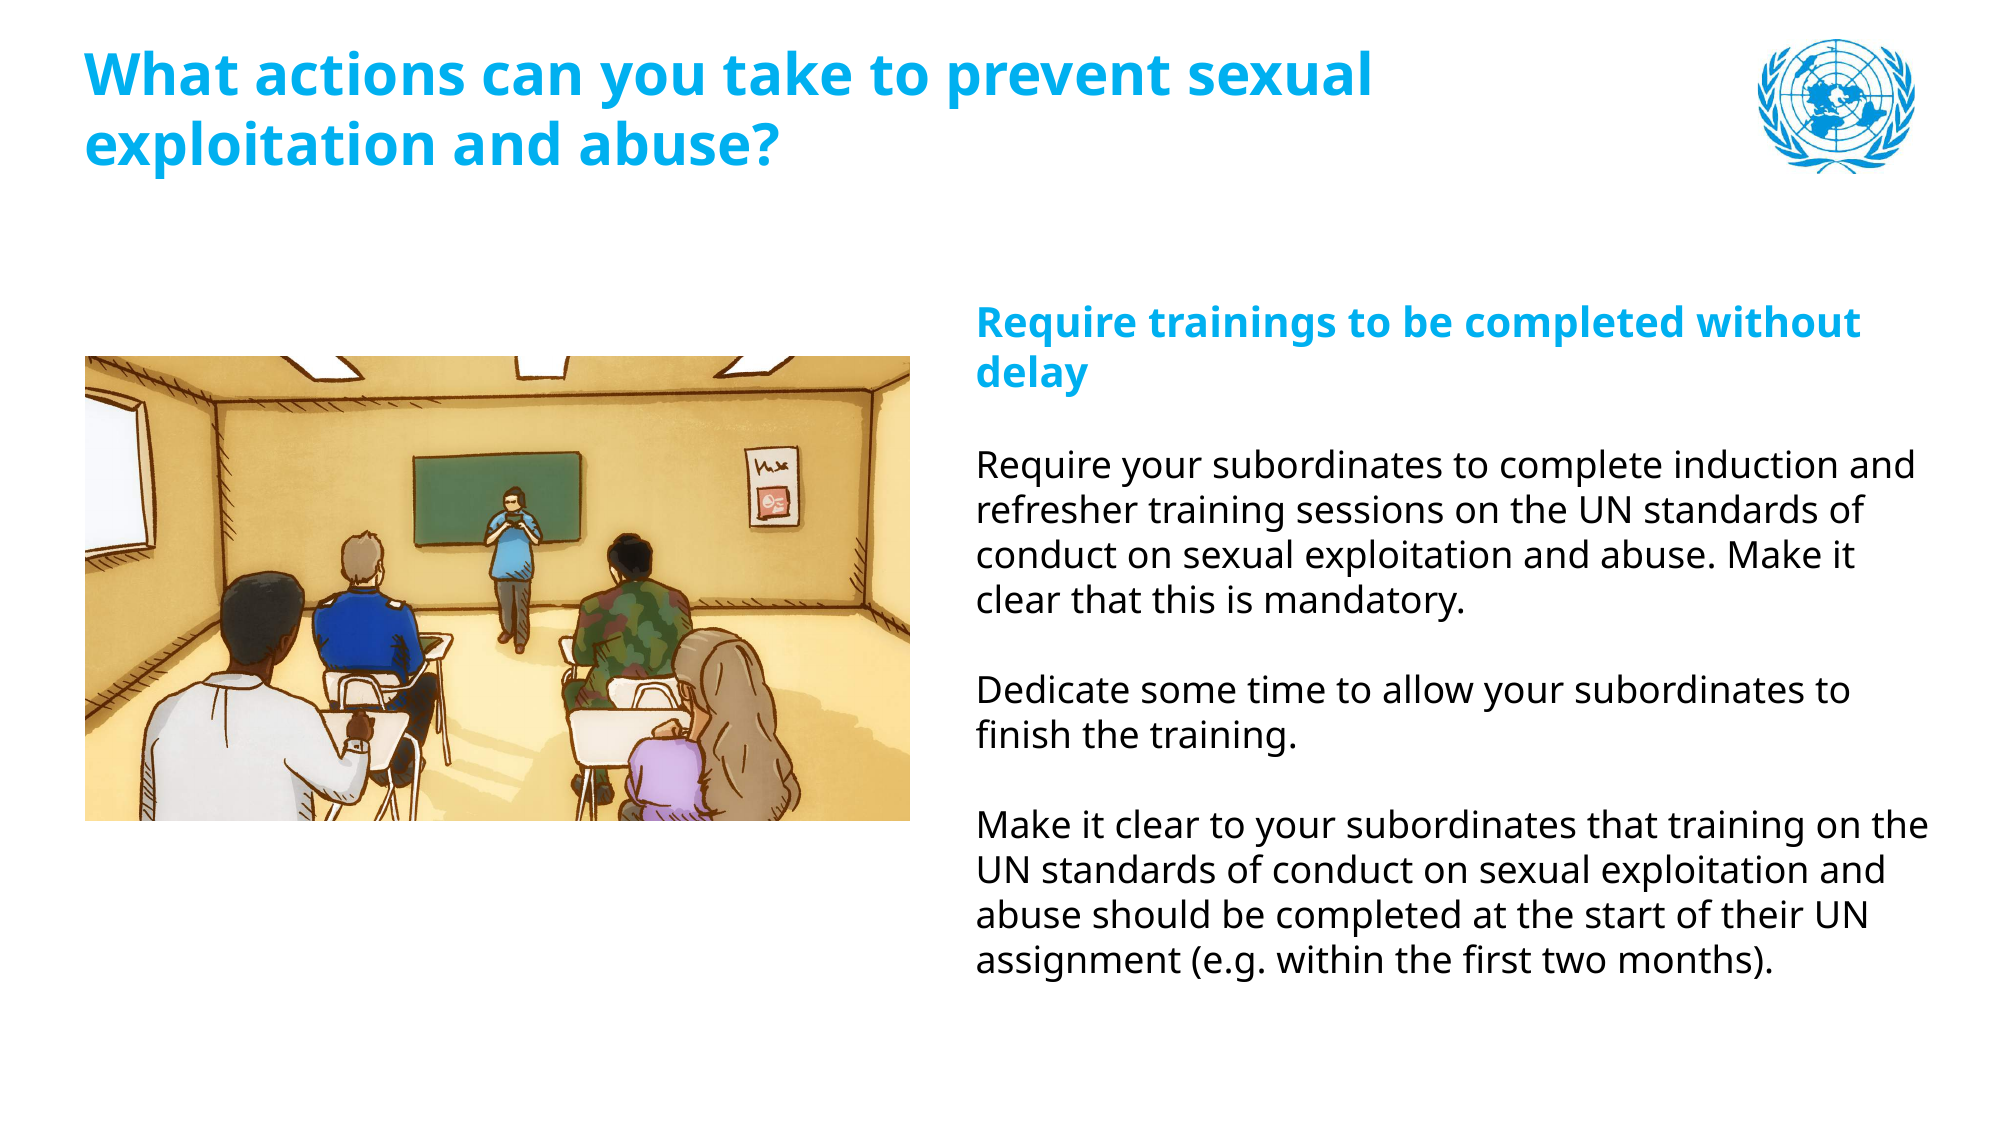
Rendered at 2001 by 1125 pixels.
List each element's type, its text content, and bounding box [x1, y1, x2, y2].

text_box Require trainings to be completed without delay Require your subordinates to complete induction and refresher training sessions on the UN standards of conduct on sexual exploitation and abuse. Make it clear that this is mandatory. Dedicate some time to allow your subordinates to finish the training. Make it clear to your subordinates that training on the UN standards of conduct on sexual exploitation and abuse should be completed at the start of their UN assignment (e.g. within the first two months). [960, 288, 1961, 989]
text_box What actions can you take to prevent sexual exploitation and abuse? [69, 29, 1652, 185]
picture [85, 356, 910, 821]
